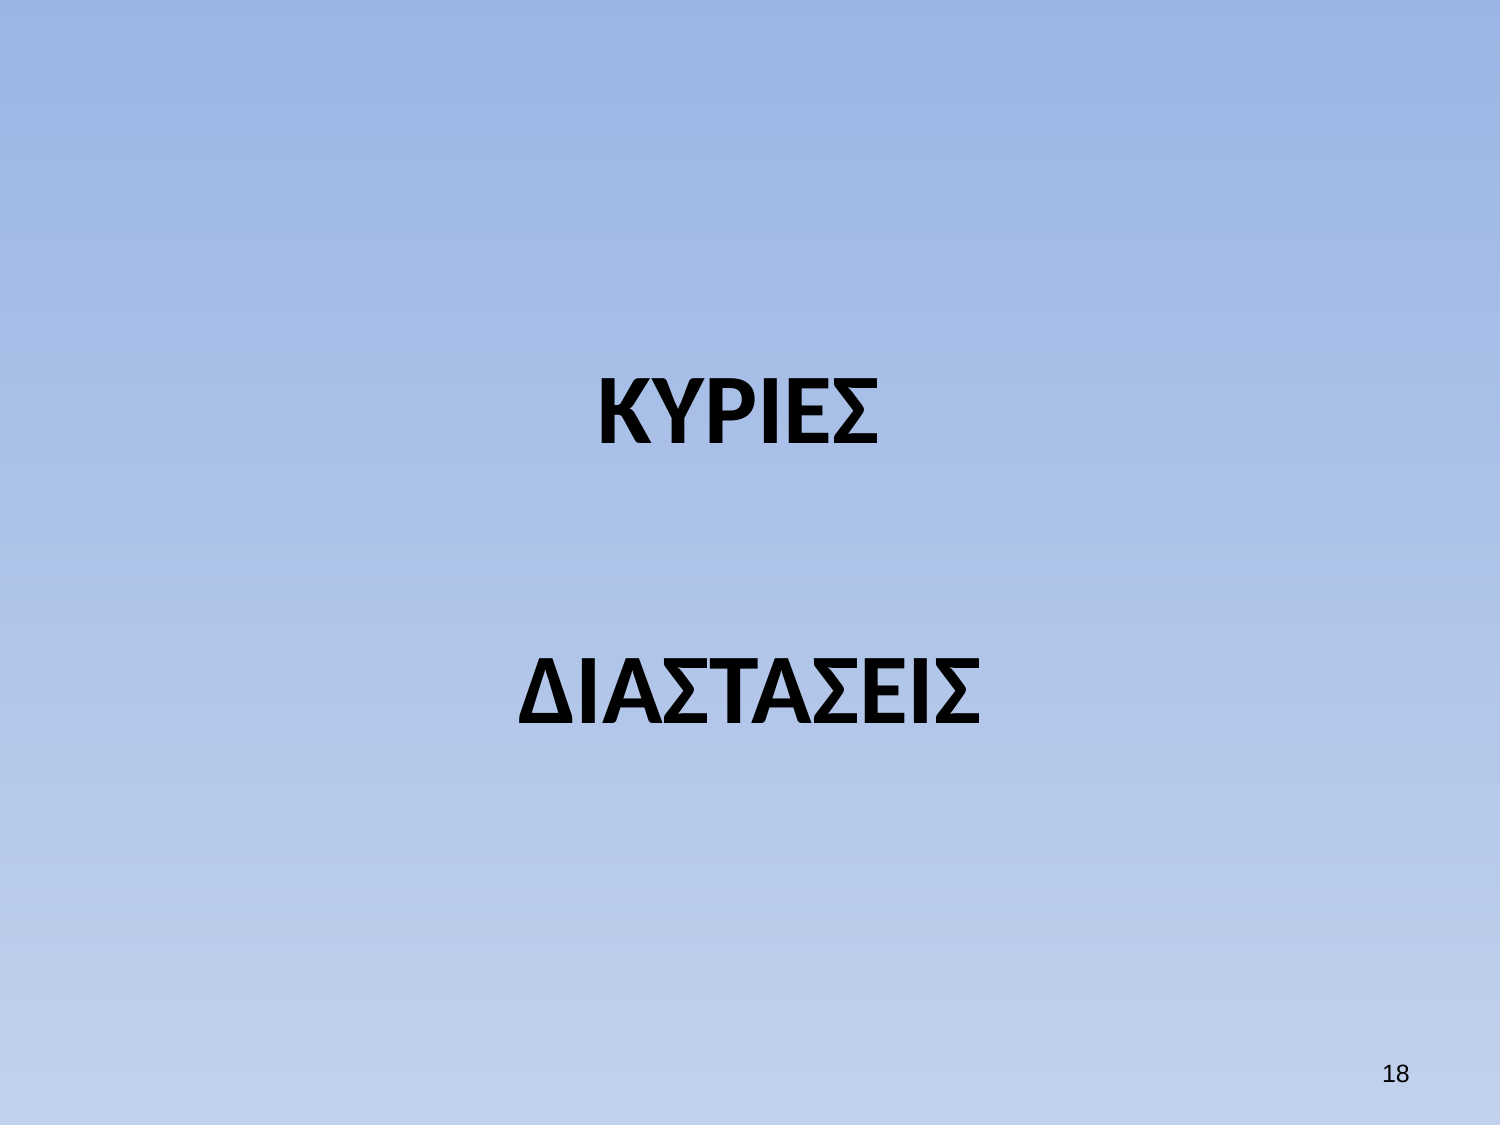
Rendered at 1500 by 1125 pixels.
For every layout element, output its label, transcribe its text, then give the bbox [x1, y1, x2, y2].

list ΚΥΡΙΕΣ ΔΙΑΣΤΑΣΕΙΣ [75, 196, 1425, 1024]
slide_number 17 [1074, 1042, 1425, 1103]
